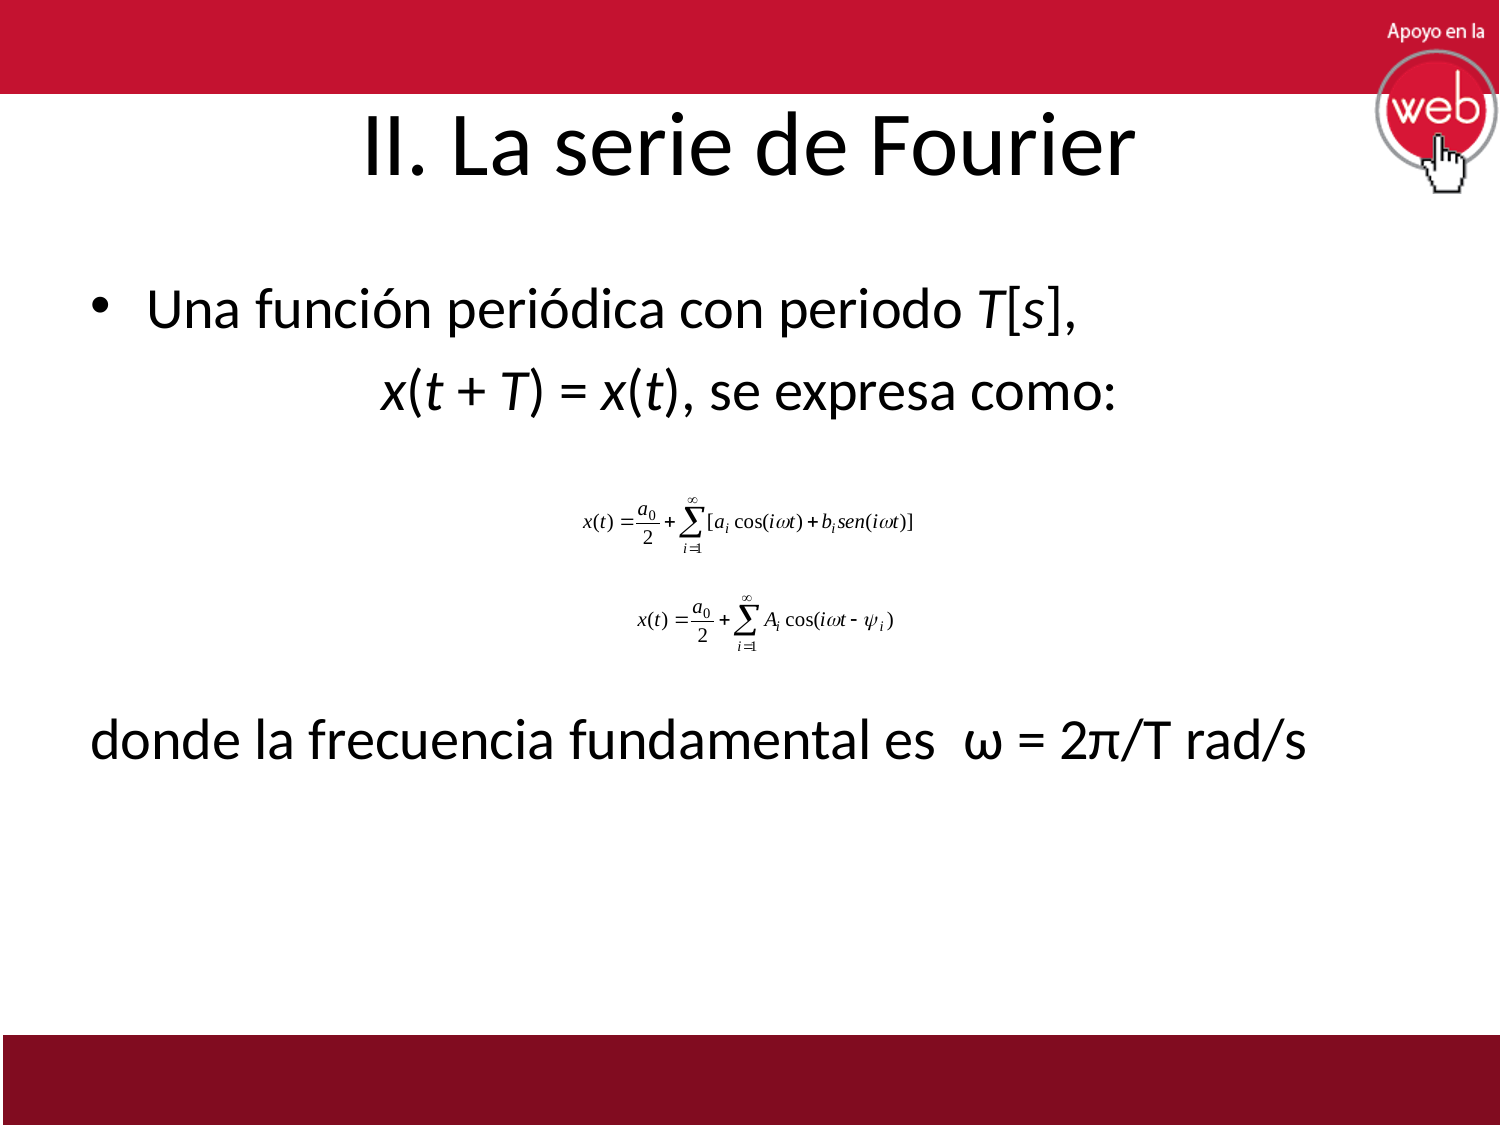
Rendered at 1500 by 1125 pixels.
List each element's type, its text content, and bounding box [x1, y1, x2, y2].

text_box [632, 585, 898, 689]
title II. La serie de Fourier [75, 45, 1425, 233]
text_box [578, 487, 919, 622]
picture [0, 0, 1500, 1125]
list Una función periódica con periodo T[s], x(t + T) = x(t), se expresa como: donde la frecuencia fundamental es ω = 2π/T rad/s [75, 262, 1425, 1005]
